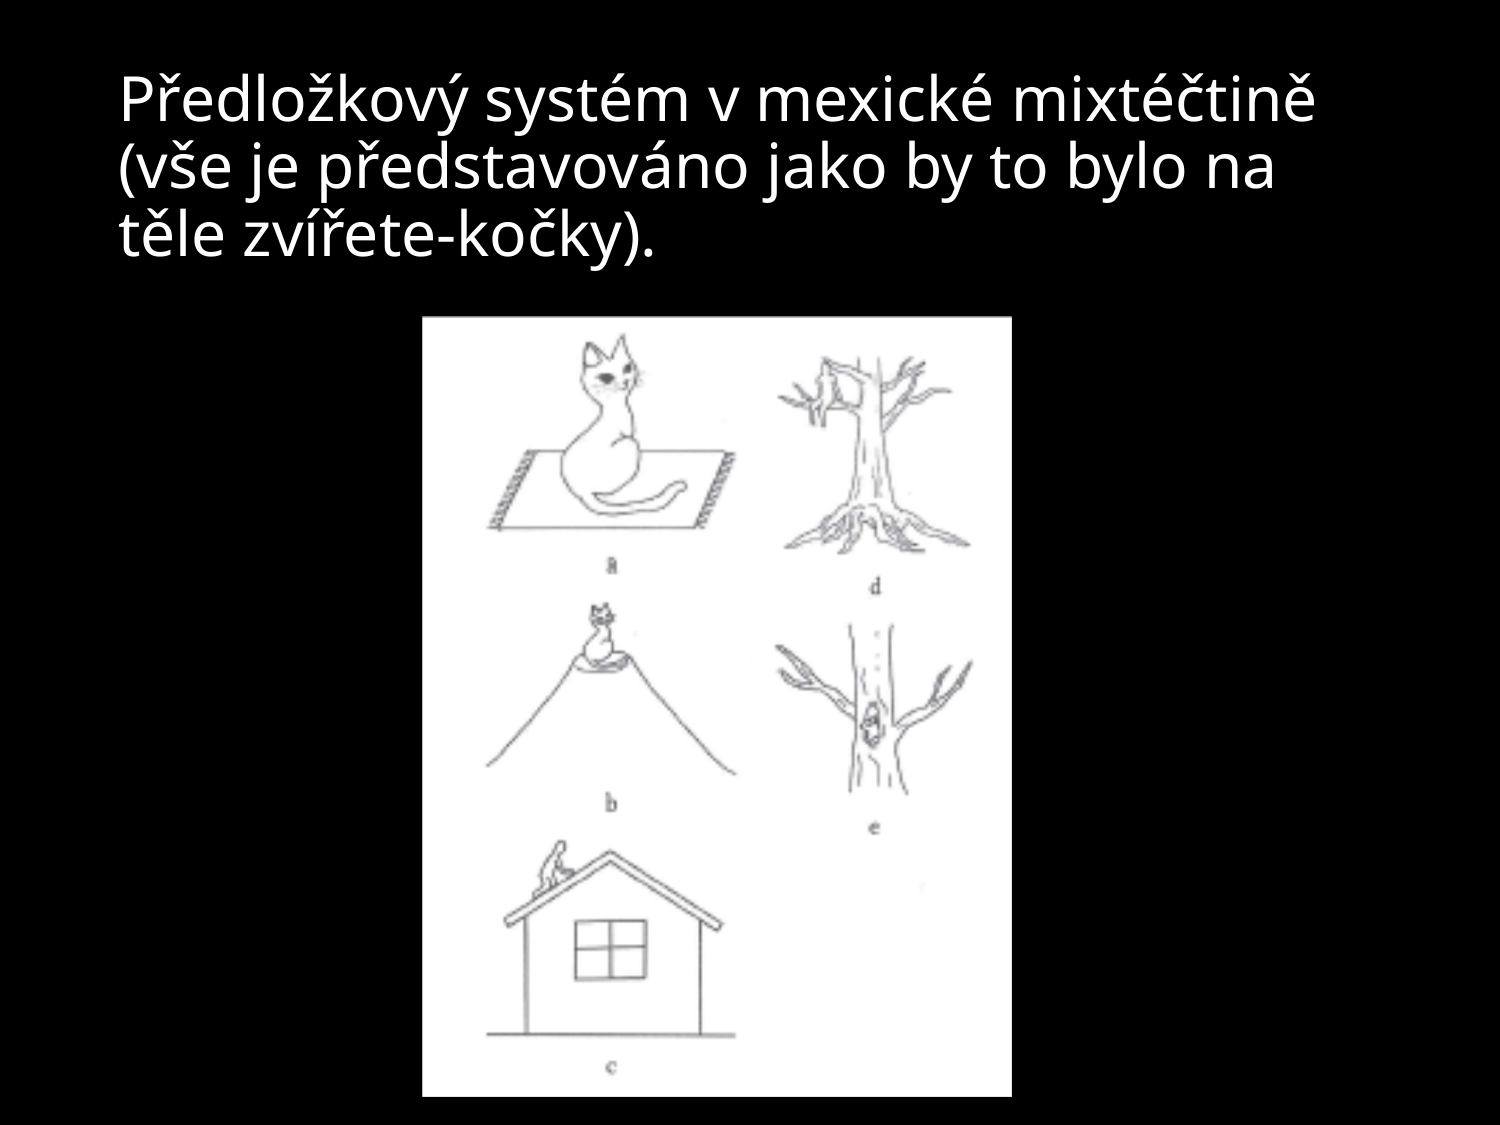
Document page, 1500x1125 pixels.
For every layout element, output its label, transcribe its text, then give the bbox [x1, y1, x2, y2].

picture [423, 1003, 1011, 1096]
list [326, 411, 1107, 1003]
title Předložkový systém v mexické mixtéčtině (vše je představováno jako by to bylo na těle zvířete-kočky). [103, 59, 1397, 278]
picture [423, 318, 1011, 411]
